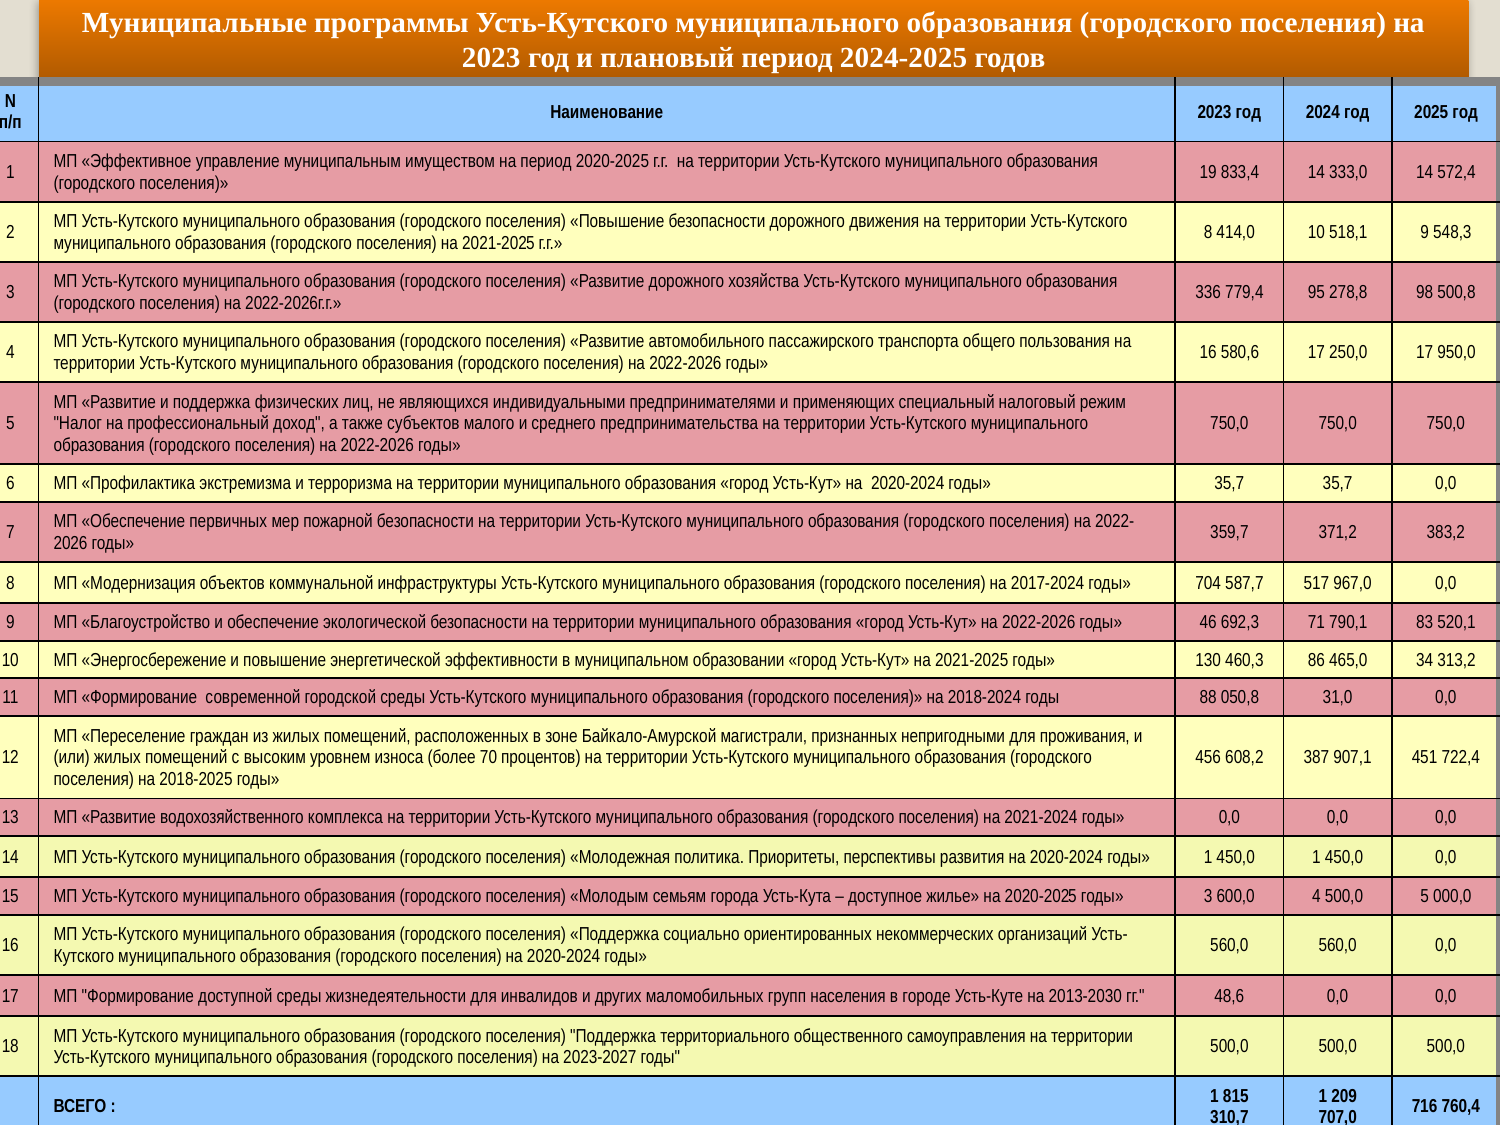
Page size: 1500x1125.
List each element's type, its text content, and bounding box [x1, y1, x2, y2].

table_cell 1 209 707,0 [1284, 1077, 1391, 1125]
table_cell 10 [0, 642, 38, 677]
table_cell 4 [0, 323, 38, 381]
table_cell МП «Энергосбережение и повышение энергетической эффективности в муниципальном образовании «город Усть-Кут» на 2021-2025 годы» [39, 642, 1174, 677]
table_cell 5 000,0 [1393, 878, 1496, 914]
table_cell 704 587,7 [1176, 563, 1283, 602]
table_cell 750,0 [1176, 383, 1283, 463]
table_cell 13 [0, 799, 38, 835]
table_cell МП «Обеспечение первичных мер пожарной безопасности на территории Усть-Кутского муниципального образования (городского поселения) на 2022-2026 годы» [39, 503, 1174, 561]
table_cell 500,0 [1284, 1017, 1391, 1075]
table_cell 88 050,8 [1176, 679, 1283, 715]
table_cell 9 [0, 604, 38, 640]
table_cell 0,0 [1393, 799, 1496, 835]
table_cell 387 907,1 [1284, 717, 1391, 798]
table_cell 8 414,0 [1176, 203, 1283, 261]
table_cell 750,0 [1393, 383, 1496, 463]
text_box Муниципальные программы Усть-Кутского муниципального образования (городского поселения) на 2023 год и плановый период 2024-2025 годов [39, 0, 1469, 77]
table_cell 10 518,1 [1284, 203, 1391, 261]
table_cell 456 608,2 [1176, 717, 1283, 798]
table_cell 17 950,0 [1393, 323, 1496, 381]
table_header 2023 год [1176, 86, 1283, 141]
table_cell 3 [0, 263, 38, 321]
table_cell 98 500,8 [1393, 263, 1496, 321]
table_cell 560,0 [1284, 916, 1391, 974]
table_cell 451 722,4 [1393, 717, 1496, 798]
table_cell 0,0 [1284, 799, 1391, 835]
table_cell 500,0 [1393, 1017, 1496, 1075]
table_cell ВСЕГО : [39, 1077, 1174, 1125]
table_cell 3 600,0 [1176, 878, 1283, 914]
table_cell 0,0 [1393, 976, 1496, 1015]
table_cell 2 [0, 203, 38, 261]
table_cell МП «Благоустройство и обеспечение экологической безопасности на территории муниципального образования «город Усть-Кут» на 2022-2026 годы» [39, 604, 1174, 640]
table_cell 71 790,1 [1284, 604, 1391, 640]
table_cell 359,7 [1176, 503, 1283, 561]
table_cell 11 [0, 679, 38, 715]
table_header Наименование [39, 86, 1174, 141]
table_cell 12 [0, 717, 38, 798]
table_cell 0,0 [1393, 465, 1496, 501]
table_cell 336 779,4 [1176, 263, 1283, 321]
table_cell 1 815 310,7 [1176, 1077, 1283, 1125]
table_cell МП Усть-Кутского муниципального образования (городского поселения) «Развитие дорожного хозяйства Усть-Кутского муниципального образования (городского поселения) на 2022-2026г.г.» [39, 263, 1174, 321]
table_cell 46 692,3 [1176, 604, 1283, 640]
table_cell 383,2 [1393, 503, 1496, 561]
table_cell 8 [0, 563, 38, 602]
table_cell МП «Профилактика экстремизма и терроризма на территории муниципального образования «город Усть-Кут» на 2020-2024 годы» [39, 465, 1174, 501]
table_cell 16 580,6 [1176, 323, 1283, 381]
table_cell 371,2 [1284, 503, 1391, 561]
table_cell 7 [0, 503, 38, 561]
table_cell МП «Развитие водохозяйственного комплекса на территории Усть-Кутского муниципального образования (городского поселения) на 2021-2024 годы» [39, 799, 1174, 835]
table_cell 95 278,8 [1284, 263, 1391, 321]
table_cell 34 313,2 [1393, 642, 1496, 677]
table_cell МП «Переселение граждан из жилых помещений, расположенных в зоне Байкало-Амурской магистрали, признанных непригодными для проживания, и (или) жилых помещений с высоким уровнем износа (более 70 процентов) на территории Усть-Кутского муниципального образования (городского поселения) на 2018-2025 годы» [39, 717, 1174, 798]
table_header N п/п [0, 86, 38, 141]
table_cell 716 760,4 [1393, 1077, 1496, 1125]
table_cell 31,0 [1284, 679, 1391, 715]
table_cell 1 [0, 142, 38, 201]
table_cell 0,0 [1284, 976, 1391, 1015]
table_cell МП Усть-Кутского муниципального образования (городского поселения) "Поддержка территориального общественного самоуправления на территории Усть-Кутского муниципального образования (городского поселения) на 2023-2027 годы" [39, 1017, 1174, 1075]
table_cell 35,7 [1176, 465, 1283, 501]
table_cell МП "Формирование доступной среды жизнедеятельности для инвалидов и других маломобильных групп населения в городе Усть-Куте на 2013-2030 гг." [39, 976, 1174, 1015]
table_cell 17 250,0 [1284, 323, 1391, 381]
table_header 2024 год [1284, 86, 1391, 141]
table_cell 6 [0, 465, 38, 501]
table_cell 18 [0, 1017, 38, 1075]
table_cell МП «Развитие и поддержка физических лиц, не являющихся индивидуальными предпринимателями и применяющих специальный налоговый режим "Налог на профессиональный доход", а также субъектов малого и среднего предпринимательства на территории Усть-Кутского муниципального образования (городского поселения) на 2022-2026 годы» [39, 383, 1174, 463]
table_cell 1 450,0 [1176, 837, 1283, 876]
table_cell 130 460,3 [1176, 642, 1283, 677]
table_cell МП Усть-Кутского муниципального образования (городского поселения) «Поддержка социально ориентированных некоммерческих организаций Усть-Кутского муниципального образования (городского поселения) на 2020-2024 годы» [39, 916, 1174, 974]
table_cell 19 833,4 [1176, 142, 1283, 201]
table_cell 17 [0, 976, 38, 1015]
table_cell 5 [0, 383, 38, 463]
table_cell 0,0 [1393, 916, 1496, 974]
table_cell 14 333,0 [1284, 142, 1391, 201]
table_header 2025 год [1393, 86, 1496, 141]
table_cell 14 [0, 837, 38, 876]
table_cell 0,0 [1393, 679, 1496, 715]
table_cell МП Усть-Кутского муниципального образования (городского поселения) «Повышение безопасности дорожного движения на территории Усть-Кутского муниципального образования (городского поселения) на 2021-2025 г.г.» [39, 203, 1174, 261]
table_cell 750,0 [1284, 383, 1391, 463]
table_cell МП «Модернизация объектов коммунальной инфраструктуры Усть-Кутского муниципального образования (городского поселения) на 2017-2024 годы» [39, 563, 1174, 602]
table_cell МП Усть-Кутского муниципального образования (городского поселения) «Молодым семьям города Усть-Кута – доступное жилье» на 2020-2025 годы» [39, 878, 1174, 914]
table_cell 1 450,0 [1284, 837, 1391, 876]
table_cell МП «Эффективное управление муниципальным имуществом на период 2020-2025 г.г. на территории Усть-Кутского муниципального образования (городского поселения)» [39, 142, 1174, 201]
table_cell 517 967,0 [1284, 563, 1391, 602]
table_cell 48,6 [1176, 976, 1283, 1015]
table_cell 14 572,4 [1393, 142, 1496, 201]
table_cell МП Усть-Кутского муниципального образования (городского поселения) «Молодежная политика. Приоритеты, перспективы развития на 2020-2024 годы» [39, 837, 1174, 876]
table_cell 16 [0, 916, 38, 974]
table_cell 0,0 [1393, 837, 1496, 876]
table_cell 15 [0, 878, 38, 914]
table_cell 9 548,3 [1393, 203, 1496, 261]
table_cell МП Усть-Кутского муниципального образования (городского поселения) «Развитие автомобильного пассажирского транспорта общего пользования на территории Усть-Кутского муниципального образования (городского поселения) на 2022-2026 годы» [39, 323, 1174, 381]
table_cell МП «Формирование современной городской среды Усть-Кутского муниципального образования (городского поселения)» на 2018-2024 годы [39, 679, 1174, 715]
table_cell 86 465,0 [1284, 642, 1391, 677]
table_cell 0,0 [1176, 799, 1283, 835]
table_cell 83 520,1 [1393, 604, 1496, 640]
table_cell 35,7 [1284, 465, 1391, 501]
table_cell 500,0 [1176, 1017, 1283, 1075]
table_cell 560,0 [1176, 916, 1283, 974]
table_cell [0, 1077, 38, 1125]
table_cell 0,0 [1393, 563, 1496, 602]
table_cell 4 500,0 [1284, 878, 1391, 914]
